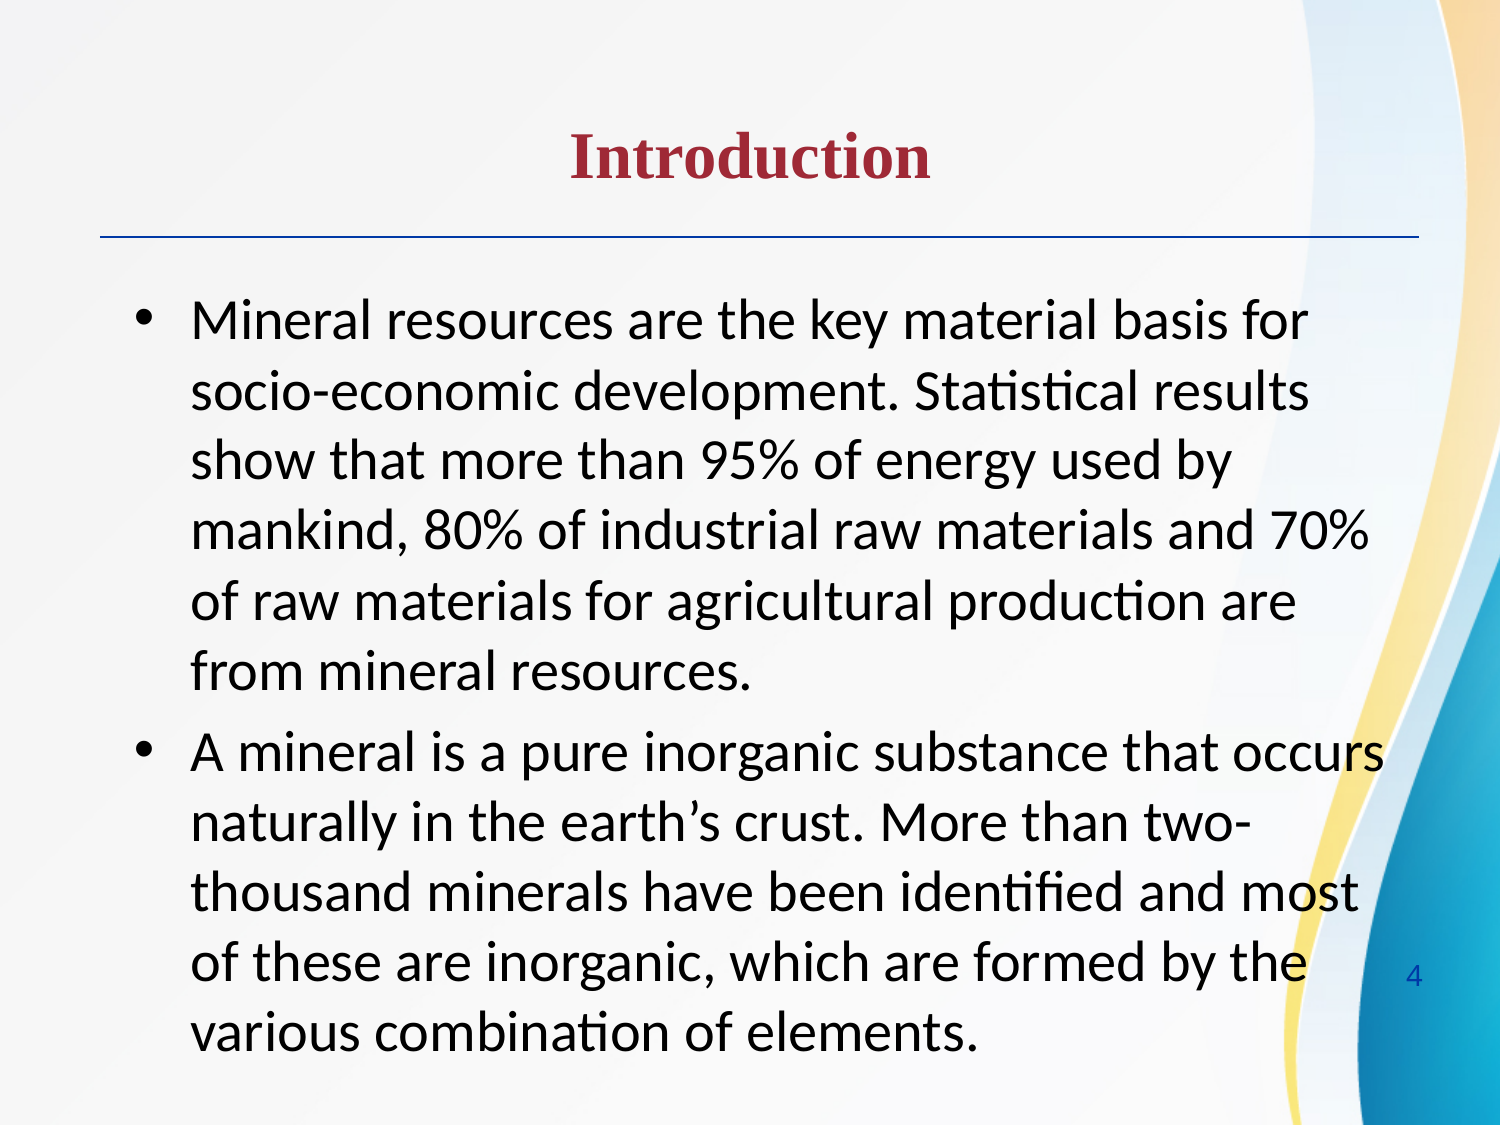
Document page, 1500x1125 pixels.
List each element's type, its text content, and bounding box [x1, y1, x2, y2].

text_box Introduction [362, 104, 1140, 200]
text_box 4 [1087, 949, 1438, 1010]
text_box Mineral resources are the key material basis for socio-economic development. Statistical results show that more than 95% of energy used by mankind, 80% of industrial raw materials and 70% of raw materials for agricultural production are from mineral resources. A mineral is a pure inorganic substance that occurs naturally in the earth’s crust. More than two-thousand minerals have been identified and most of these are inorganic, which are formed by the various combination of elements. [119, 274, 1420, 1062]
picture [0, 0, 1500, 1125]
